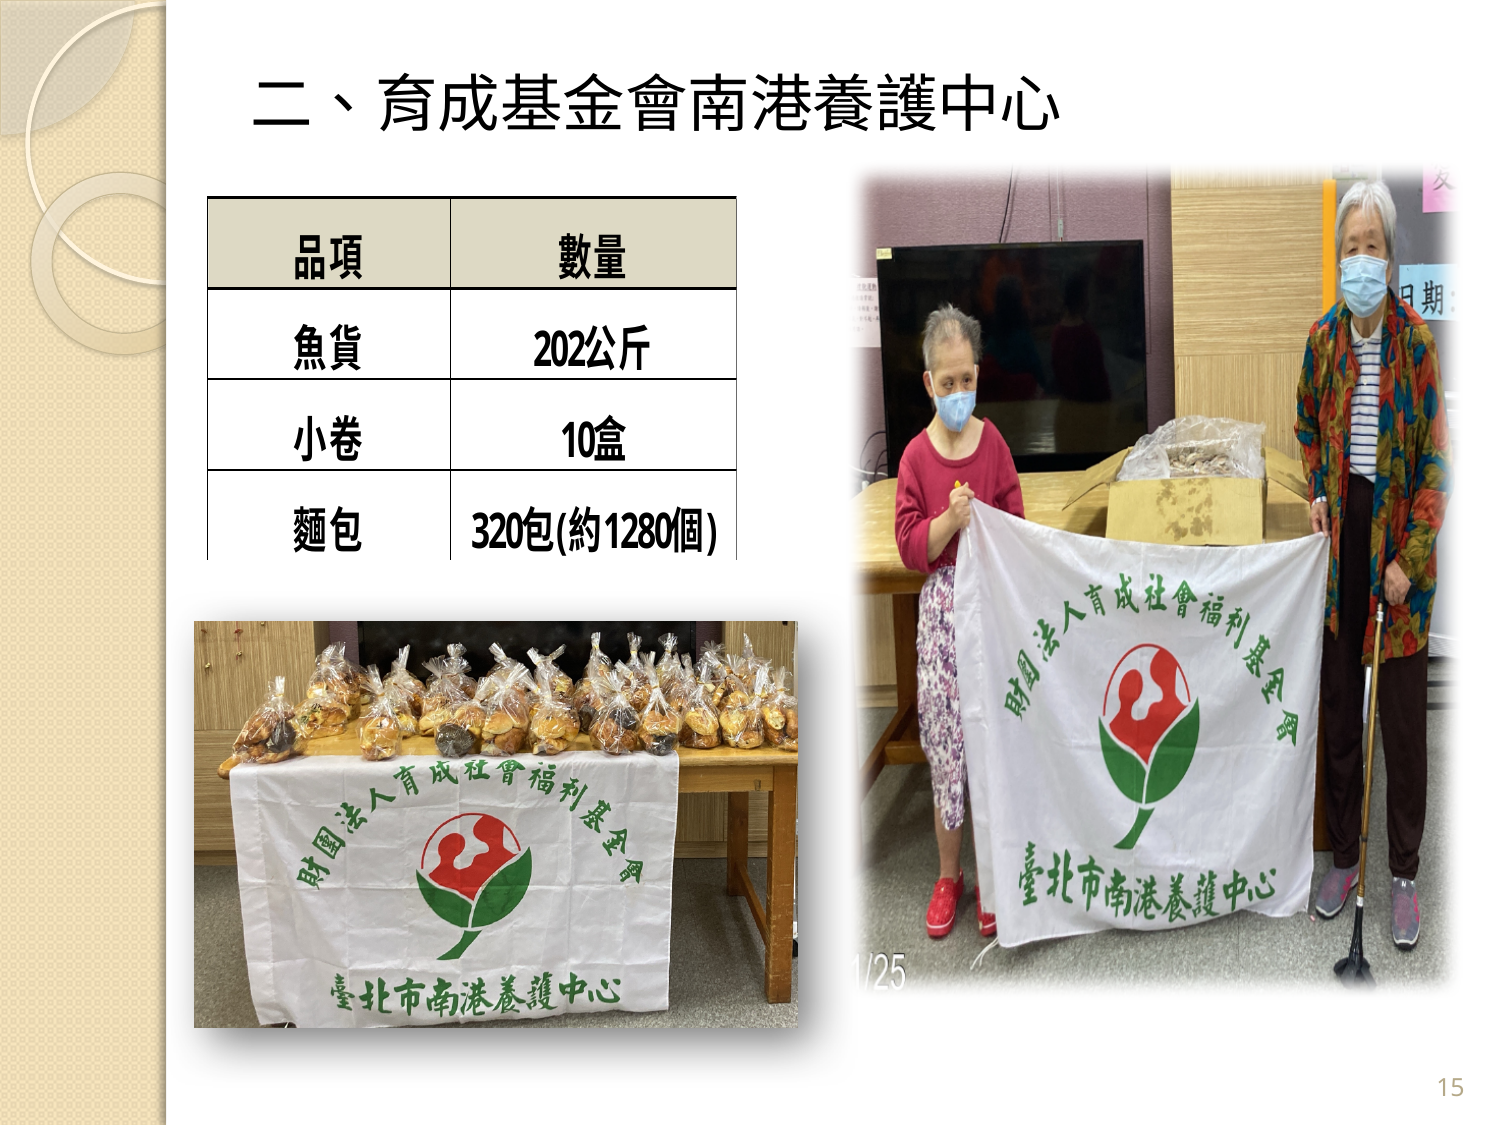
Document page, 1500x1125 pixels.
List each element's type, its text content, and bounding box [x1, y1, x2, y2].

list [206, 196, 739, 563]
slide_number 15 [1413, 1034, 1488, 1113]
title 二、育成基金會南港養護中心 [235, 45, 1466, 233]
picture [846, 160, 1463, 1000]
picture [194, 621, 798, 1028]
